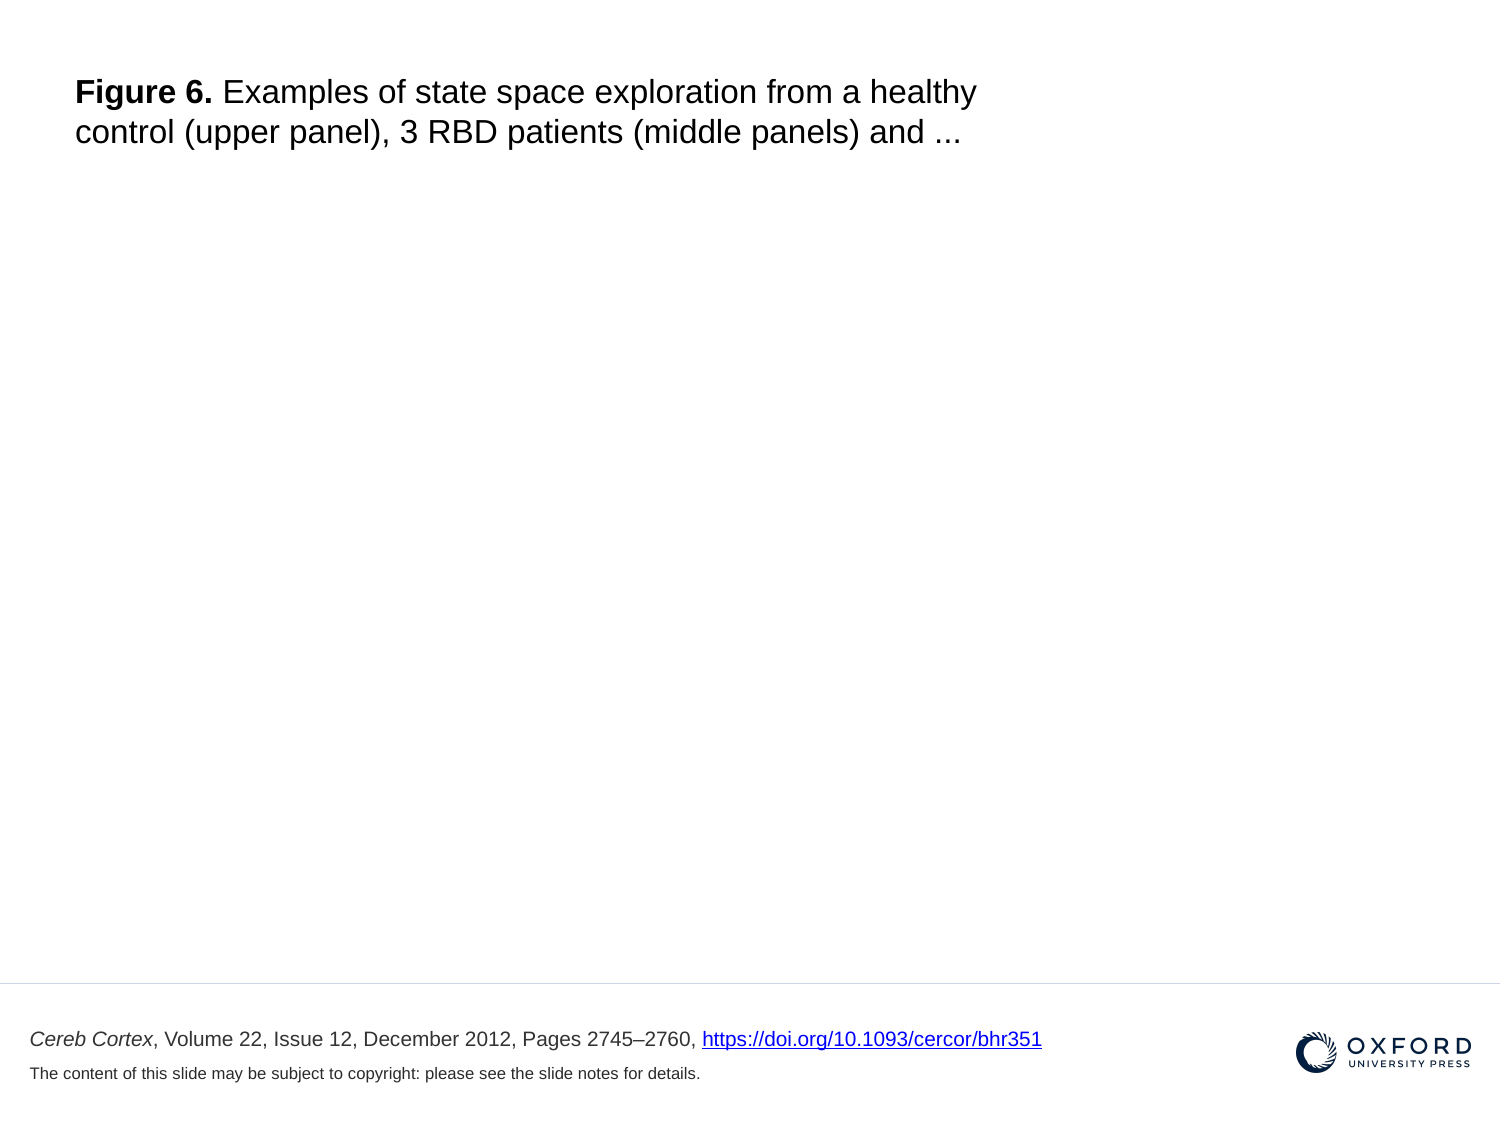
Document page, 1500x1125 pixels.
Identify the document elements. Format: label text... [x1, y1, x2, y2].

title Figure 6. Examples of state space exploration from a healthy control (upper panel), 3 RBD patients (middle panels) and ... [75, 69, 1078, 171]
picture [1296, 1032, 1471, 1073]
footer Cereb Cortex, Volume 22, Issue 12, December 2012, Pages 2745–2760, https://doi.org/10.1093/cercor/bhr351 The content of this slide may be subject to copyright: please see the slide notes for details. [0, 983, 1260, 1125]
